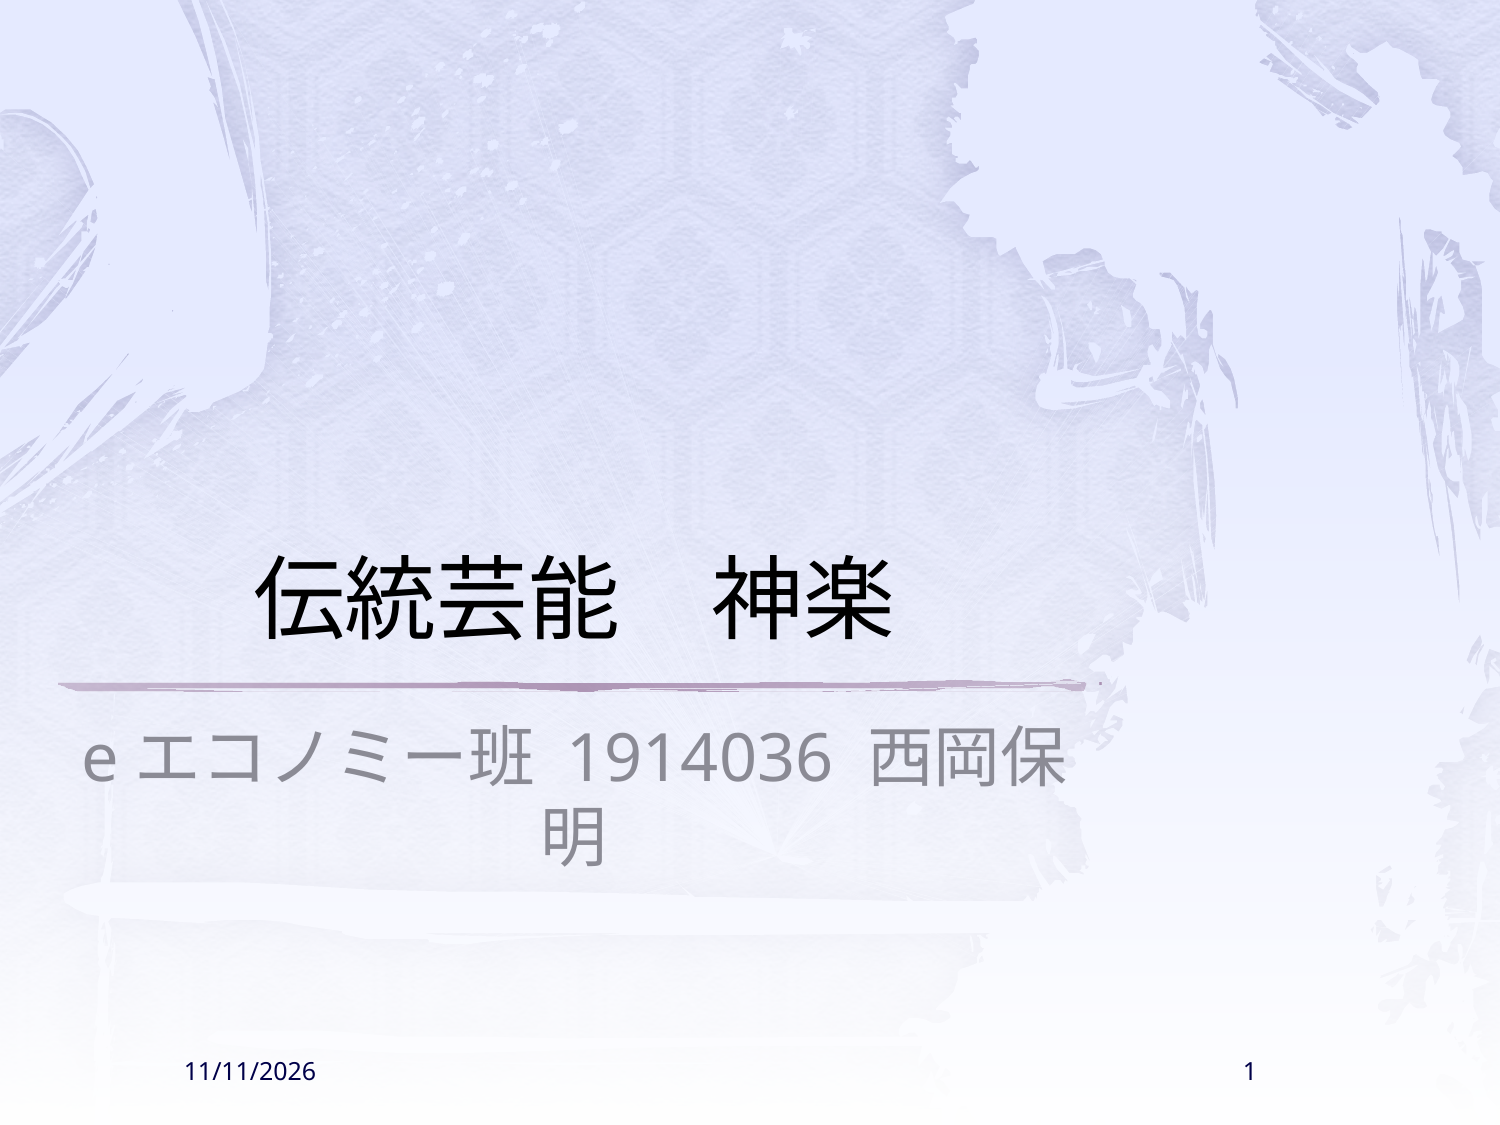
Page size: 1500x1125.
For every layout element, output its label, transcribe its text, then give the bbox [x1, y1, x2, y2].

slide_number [75, 1042, 425, 1103]
subtitle eエコノミー班 1914036 西岡保明 [49, 707, 1100, 903]
title 伝統芸能 神楽 [46, 410, 1102, 659]
slide_number 1 [1074, 1042, 1425, 1103]
